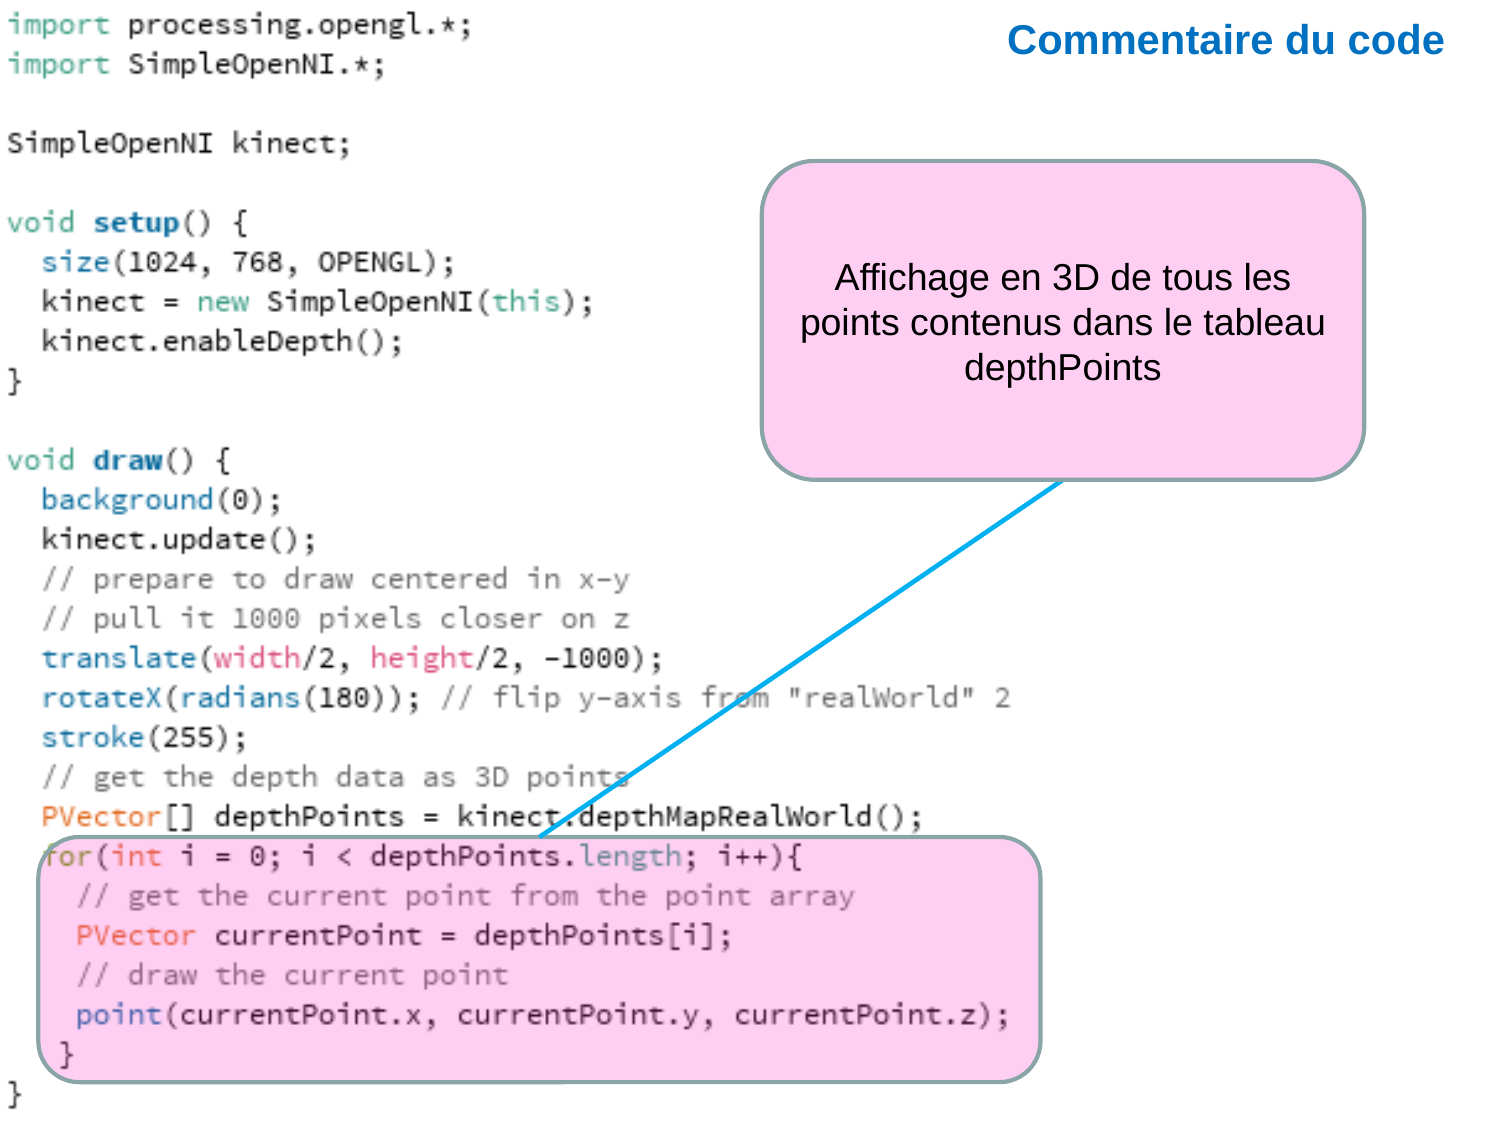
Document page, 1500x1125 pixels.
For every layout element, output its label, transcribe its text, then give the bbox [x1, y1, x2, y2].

text_box Affichage en 3D de tous les points contenus dans le tableau depthPoints [1054, 158, 1367, 482]
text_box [539, 479, 1064, 838]
text_box Commentaire du code [1052, 6, 1490, 71]
picture [0, 5, 1050, 1124]
